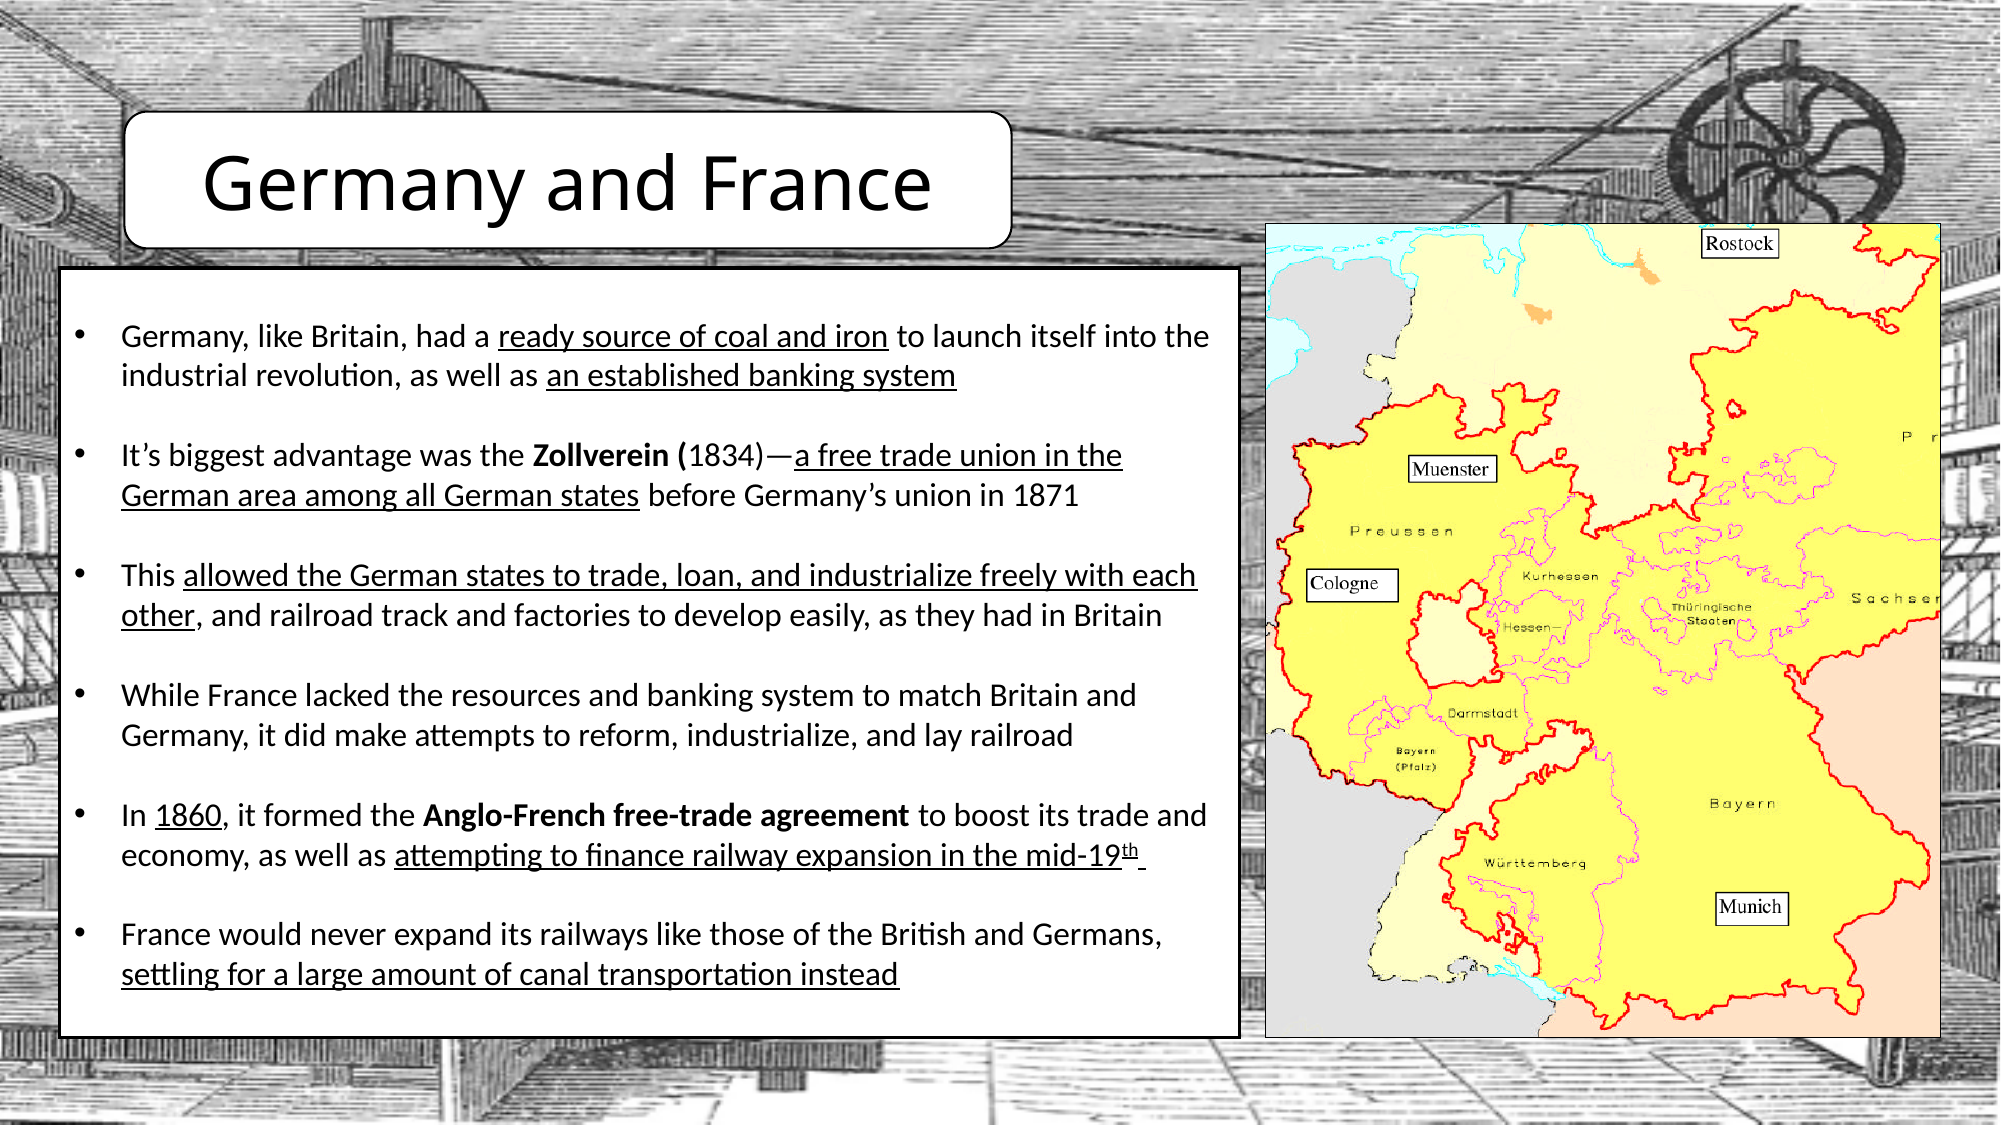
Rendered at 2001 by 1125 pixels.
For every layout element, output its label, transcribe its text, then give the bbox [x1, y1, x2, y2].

text_box Germany, like Britain, had a ready source of coal and iron to launch itself into the industrial revolution, as well as an established banking system It’s biggest advantage was the Zollverein (1834)—a free trade union in the German area among all German states before Germany’s union in 1871 This allowed the German states to trade, loan, and industrialize freely with each other, and railroad track and factories to develop easily, as they had in Britain While France lacked the resources and banking system to match Britain and Germany, it did make attempts to reform, industrialize, and lay railroad In 1860, it formed the Anglo-French free-trade agreement to boost its trade and economy, as well as attempting to finance railway expansion in the mid-19th France would never expand its railways like those of the British and Germans, settling for a large amount of canal transportation instead [58, 267, 1240, 1039]
text_box Germany and France [123, 110, 1013, 250]
picture [0, 0, 2001, 1125]
